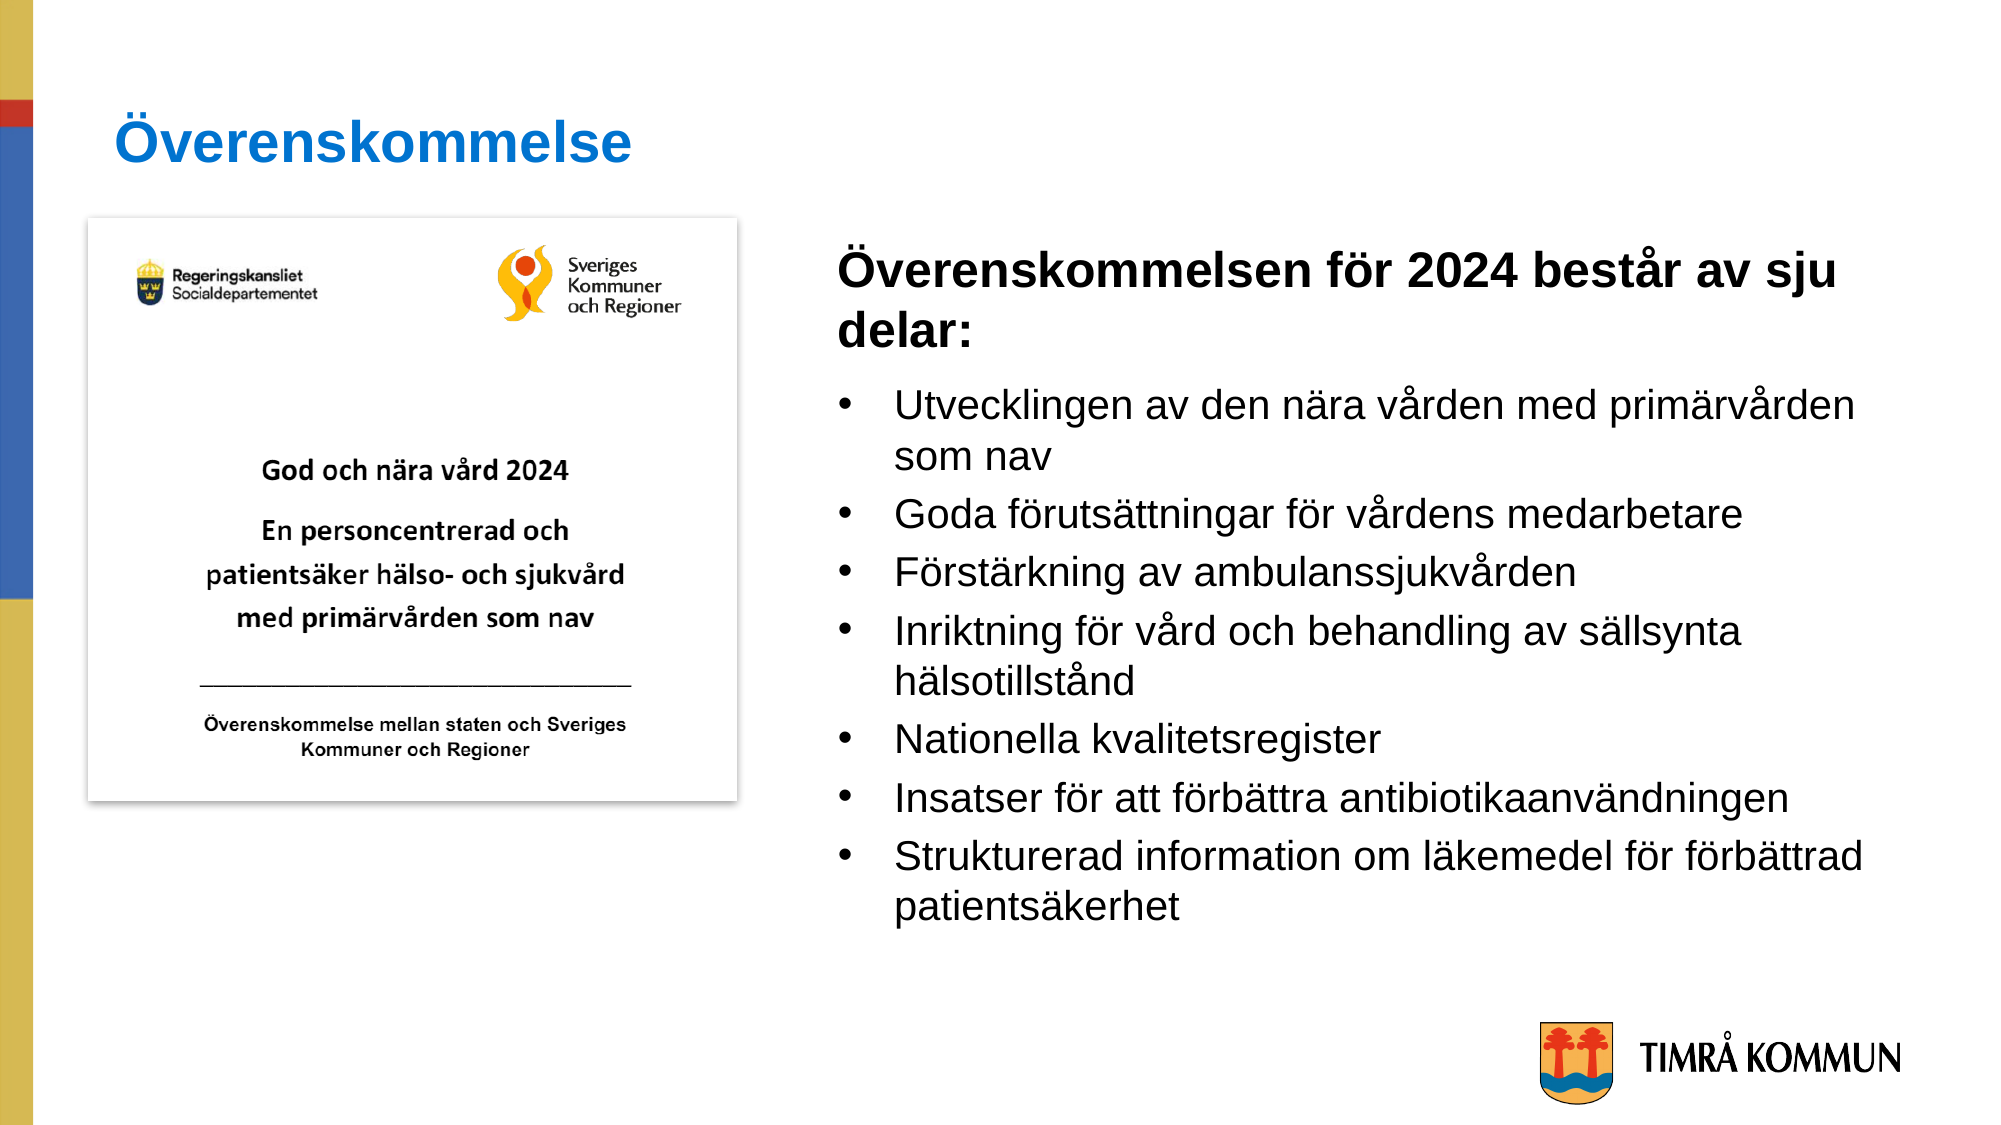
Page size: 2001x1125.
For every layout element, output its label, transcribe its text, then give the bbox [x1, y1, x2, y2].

picture [0, 0, 34, 1125]
title Överenskommelse [99, 45, 1900, 233]
list Överenskommelsen för 2024 består av sju delar: Utvecklingen av den nära vården med primärvården som nav Goda förutsättningar för vårdens medarbetare Förstärkning av ambulanssjukvården Inriktning för vård och behandling av sällsynta hälsotillstånd Nationella kvalitetsregister Insatser för att förbättra antibiotikaanvändningen Strukturerad information om läkemedel för förbättrad patientsäkerhet [822, 229, 1898, 1033]
picture [102, 232, 723, 788]
picture [1539, 1022, 1900, 1105]
